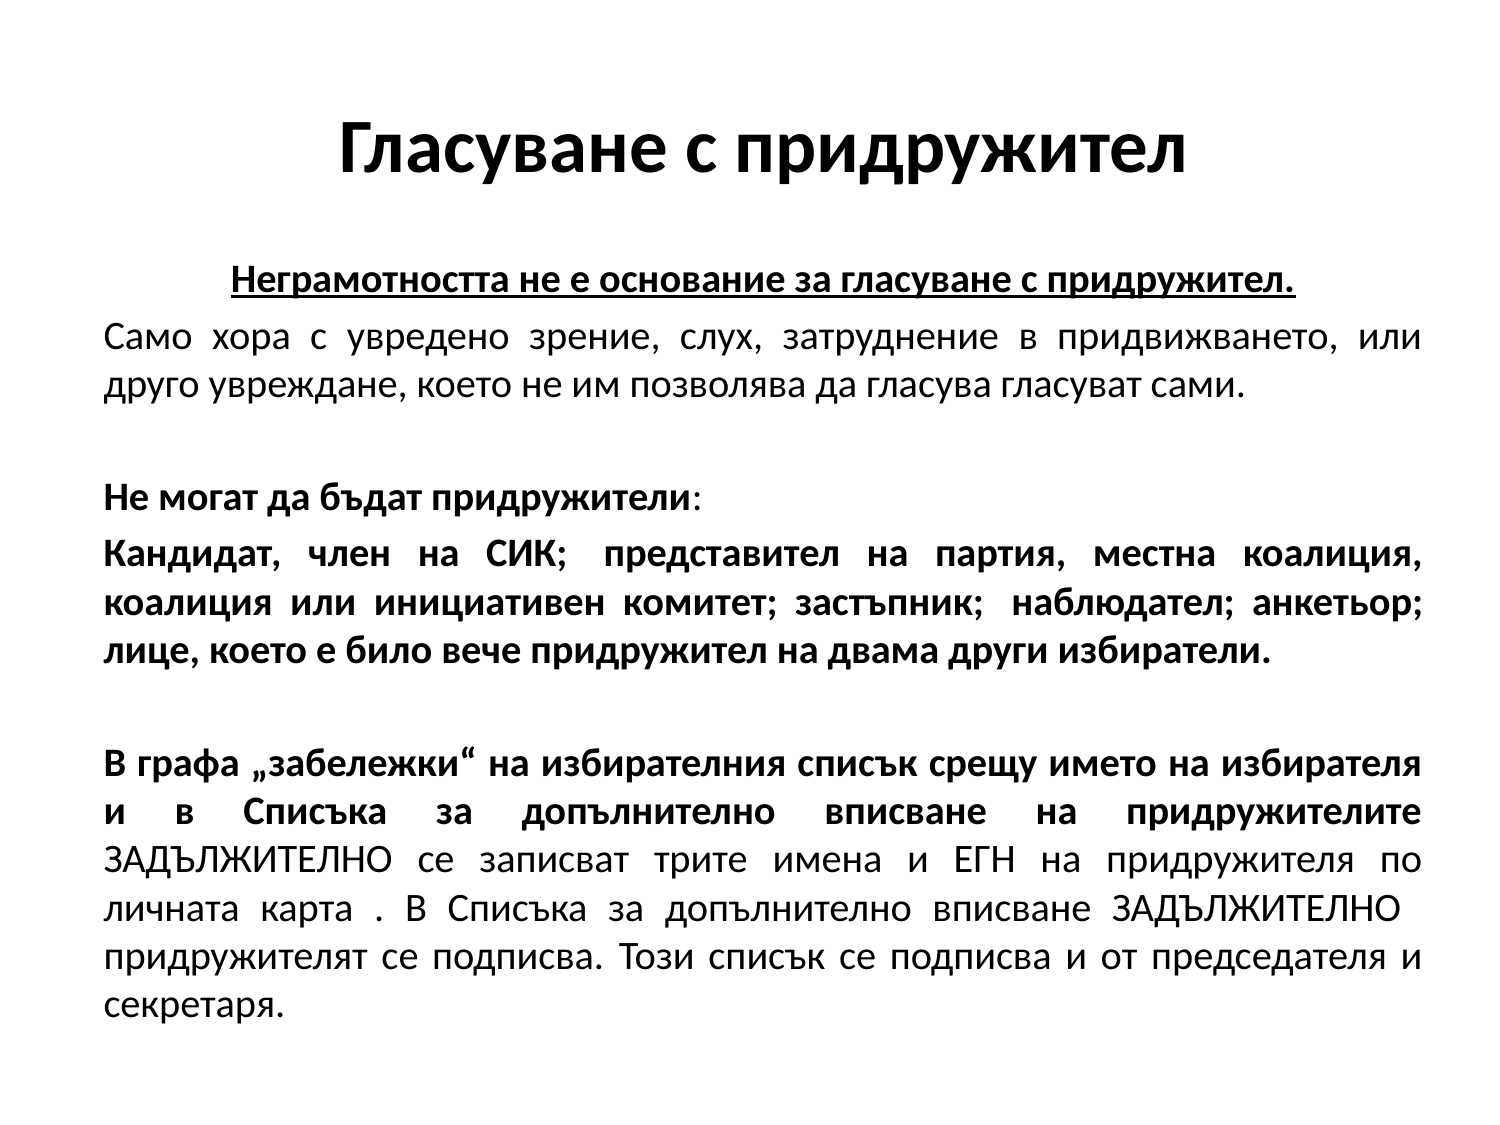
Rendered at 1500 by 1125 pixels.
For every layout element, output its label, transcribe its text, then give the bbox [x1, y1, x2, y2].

list Гласуване с придружител Неграмотността не е основание за гласуване с придружител. Само хора с увредено зрение, слух, затруднение в придвижването, или друго увреждане, което не им позволява да гласува гласуват сами. Не могат да бъдат придружители: Кандидат, член на СИК; представител на партия, местна коалиция, коалиция или инициативен комитет; застъпник; наблюдател; анкетьор; лице, което е било вече придружител на двама други избиратели. В графа „забележки“ на избирателния списък срещу името на избирателя и в Списъка за допълнително вписване на придружителите ЗАДЪЛЖИТЕЛНО се записват трите имена и ЕГН на придружителя по личната карта . В Списъка за допълнително вписване ЗАДЪЛЖИТЕЛНО придружителят се подписва. Този списък се подписва и от председателя и секретаря. [88, 42, 1439, 1071]
